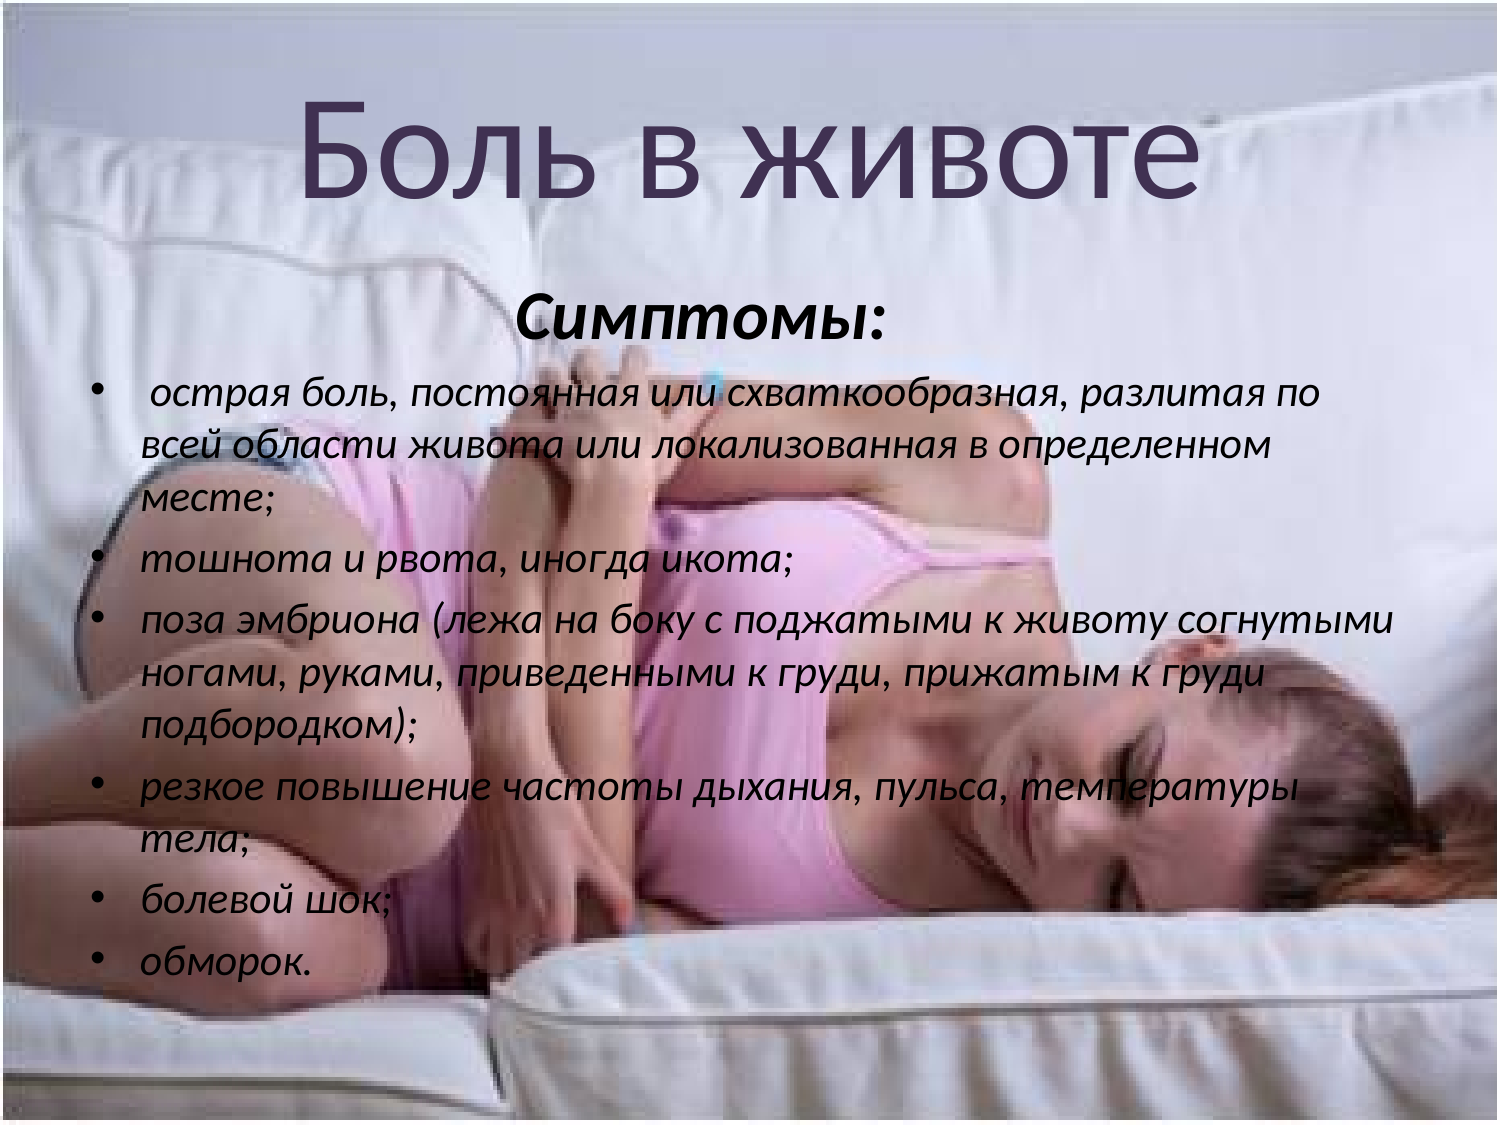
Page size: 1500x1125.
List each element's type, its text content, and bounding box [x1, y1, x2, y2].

list Симптомы: острая боль, постоянная или схваткообразная, разлитая по всей области живота или локализованная в определенном месте; тошнота и рвота, иногда икота; поза эмбриона (лежа на боку с поджатыми к животу согнутыми ногами, руками, приведенными к груди, прижатым к груди подбородком); резкое повышение частоты дыхания, пульса, температуры тела; болевой шок; обморок. [75, 262, 1425, 1005]
picture [0, 0, 1500, 1125]
title Боль в животе [75, 45, 1425, 233]
